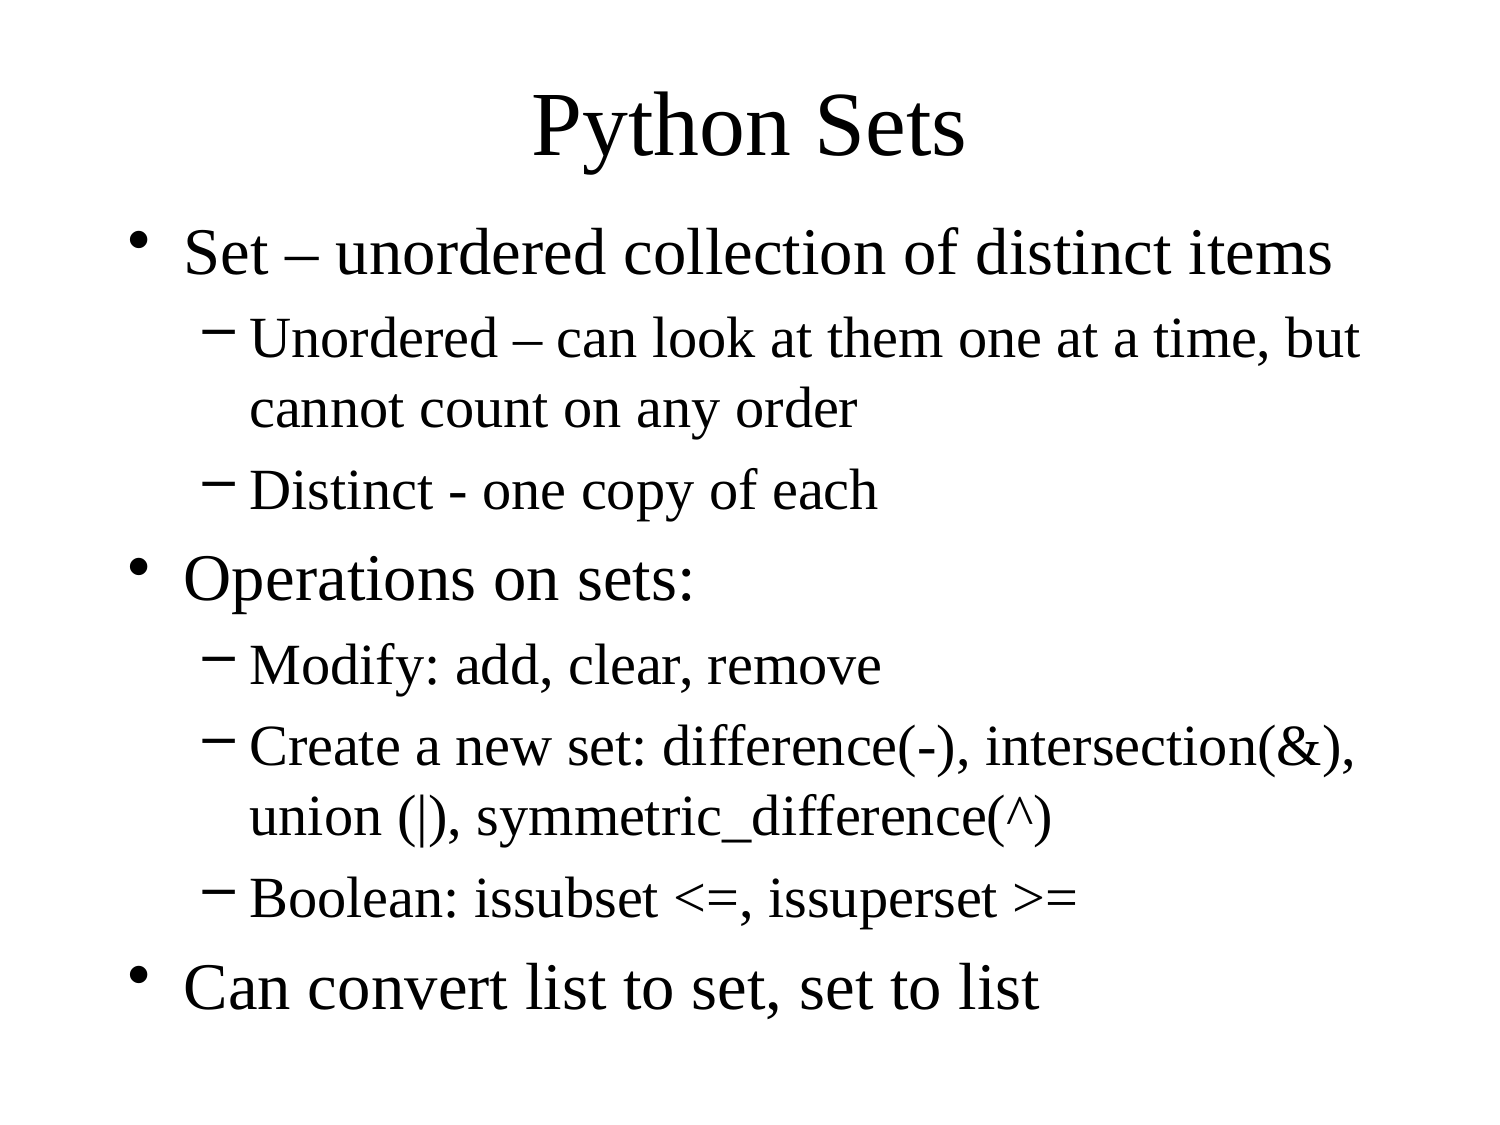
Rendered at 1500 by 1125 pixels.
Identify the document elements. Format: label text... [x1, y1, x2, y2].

list Set – unordered collection of distinct items Unordered – can look at them one at a time, but cannot count on any order Distinct - one copy of each Operations on sets: Modify: add, clear, remove Create a new set: difference(-), intersection(&), union (|), symmetric_difference(^) Boolean: issubset <=, issuperset >= Can convert list to set, set to list [112, 200, 1388, 1000]
title Python Sets [112, 24, 1388, 200]
